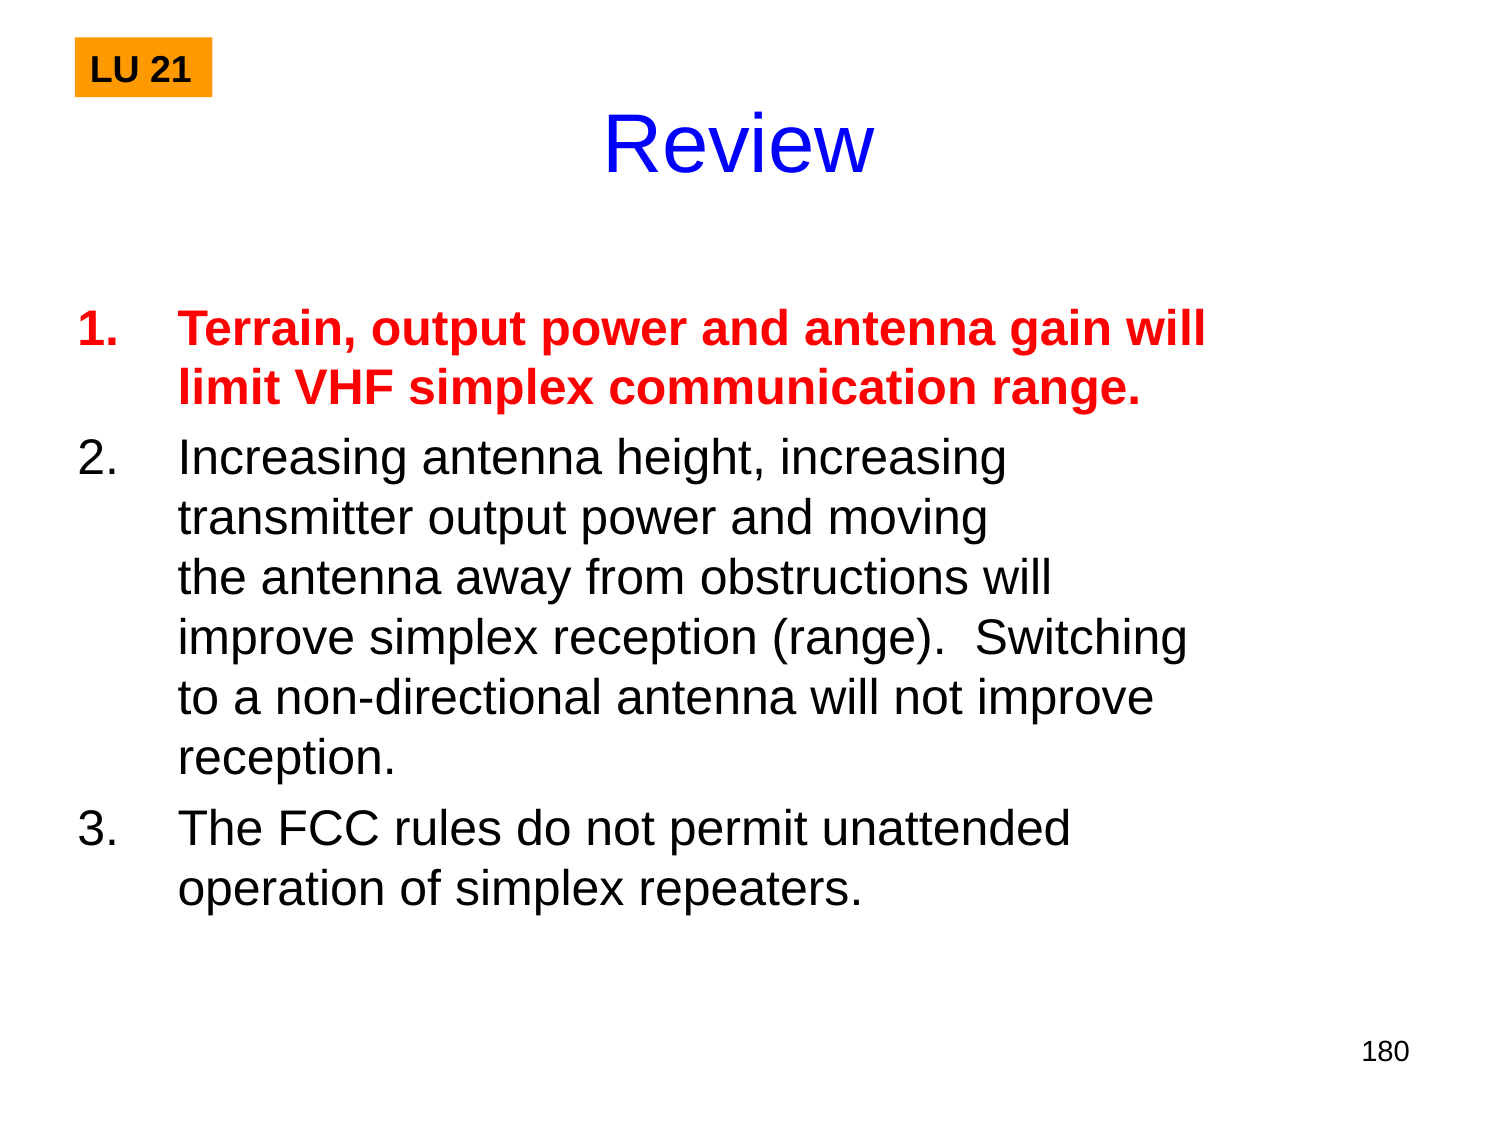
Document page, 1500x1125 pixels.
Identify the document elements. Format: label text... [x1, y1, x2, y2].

list Terrain, output power and antenna gain will limit VHF simplex communication range. Increasing antenna height, increasing transmitter output power and moving the antenna away from obstructions will improve simplex reception (range). Switching to a non-directional antenna will not improve reception. The FCC rules do not permit unattended operation of simplex repeaters. [62, 287, 1413, 1031]
text_box LU 21 [74, 37, 213, 98]
title Review [74, 44, 1426, 233]
slide_number 180 [1074, 1024, 1426, 1103]
